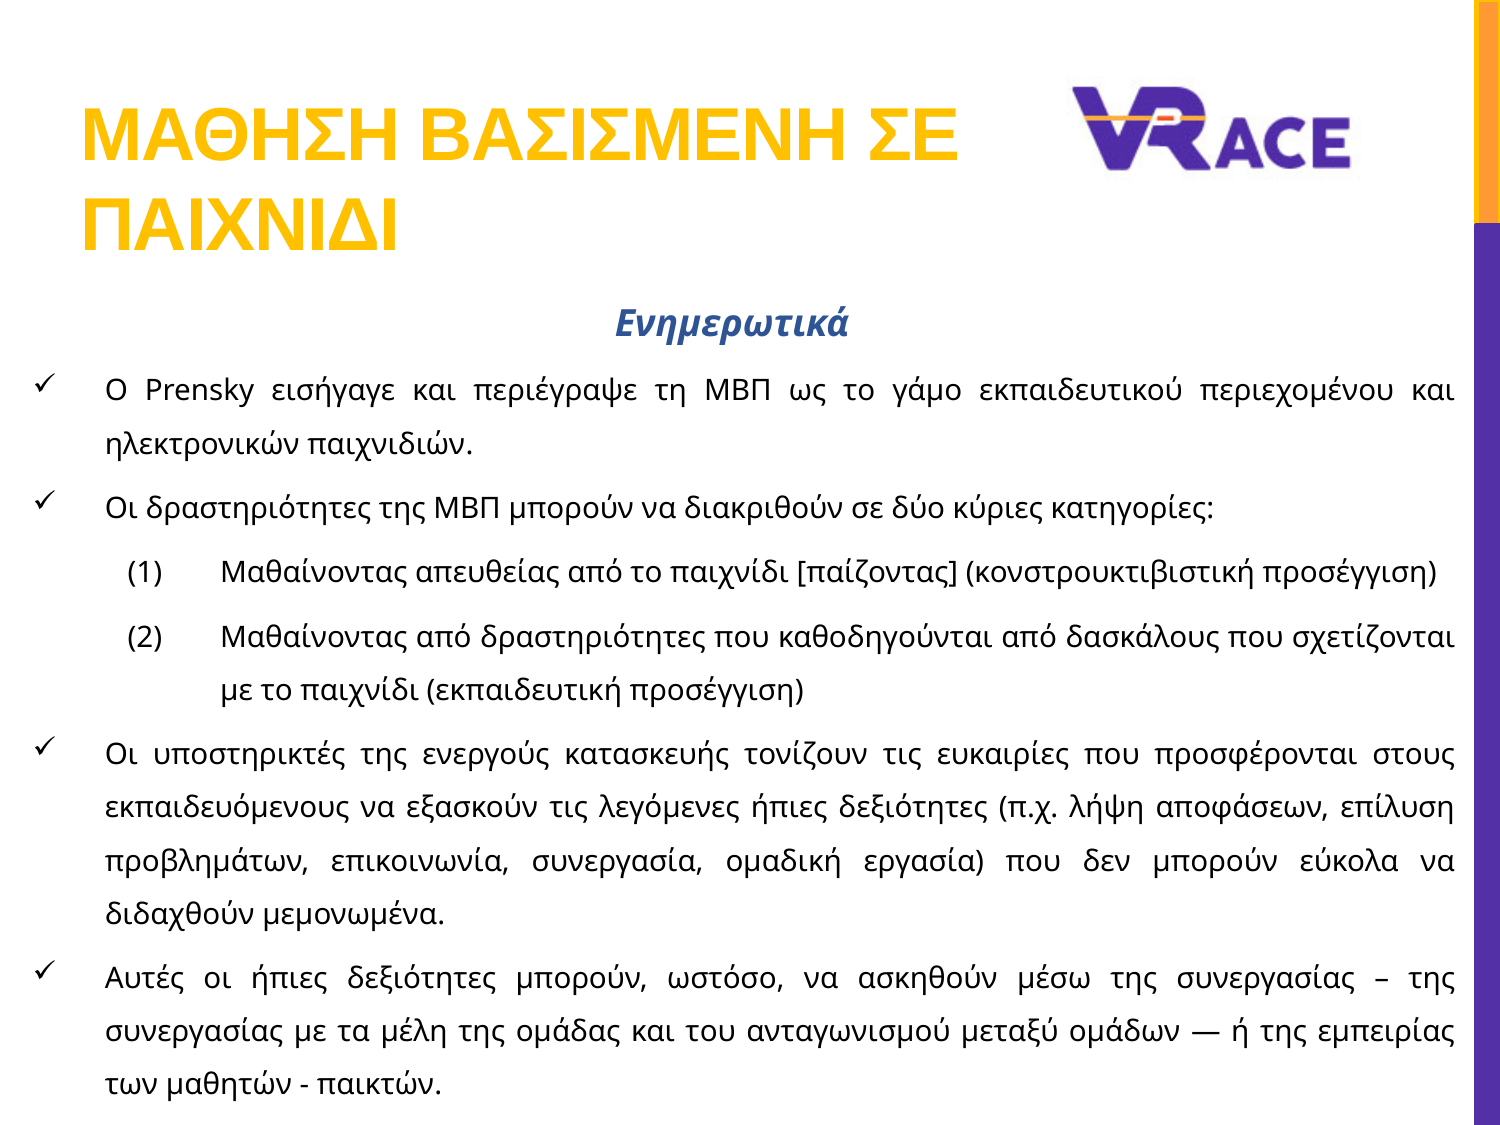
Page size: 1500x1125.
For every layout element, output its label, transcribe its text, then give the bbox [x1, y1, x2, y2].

title Μαθηση βασισμενη σε παιχνιδι [64, 47, 1015, 273]
text_box Ενημερωτικά [194, 268, 1270, 352]
list Ο Prensky εισήγαγε και περιέγραψε τη ΜΒΠ ως το γάμο εκπαιδευτικού περιεχομένου και ηλεκτρονικών παιχνιδιών. Οι δραστηριότητες της ΜΒΠ μπορούν να διακριθούν σε δύο κύριες κατηγορίες: Μαθαίνοντας απευθείας από το παιχνίδι [παίζοντας] (κονστρουκτιβιστική προσέγγιση) Μαθαίνοντας από δραστηριότητες που καθοδηγούνται από δασκάλους που σχετίζονται με το παιχνίδι (εκπαιδευτική προσέγγιση) Οι υποστηρικτές της ενεργούς κατασκευής τονίζουν τις ευκαιρίες που προσφέρονται στους εκπαιδευόμενους να εξασκούν τις λεγόμενες ήπιες δεξιότητες (π.χ. λήψη αποφάσεων, επίλυση προβλημάτων, επικοινωνία, συνεργασία, ομαδική εργασία) που δεν μπορούν εύκολα να διδαχθούν μεμονωμένα. Αυτές οι ήπιες δεξιότητες μπορούν, ωστόσο, να ασκηθούν μέσω της συνεργασίας – της συνεργασίας με τα μέλη της ομάδας και του ανταγωνισμού μεταξύ ομάδων — ή της εμπειρίας των μαθητών - παικτών. [17, 346, 1471, 1125]
picture [1057, 39, 1374, 222]
